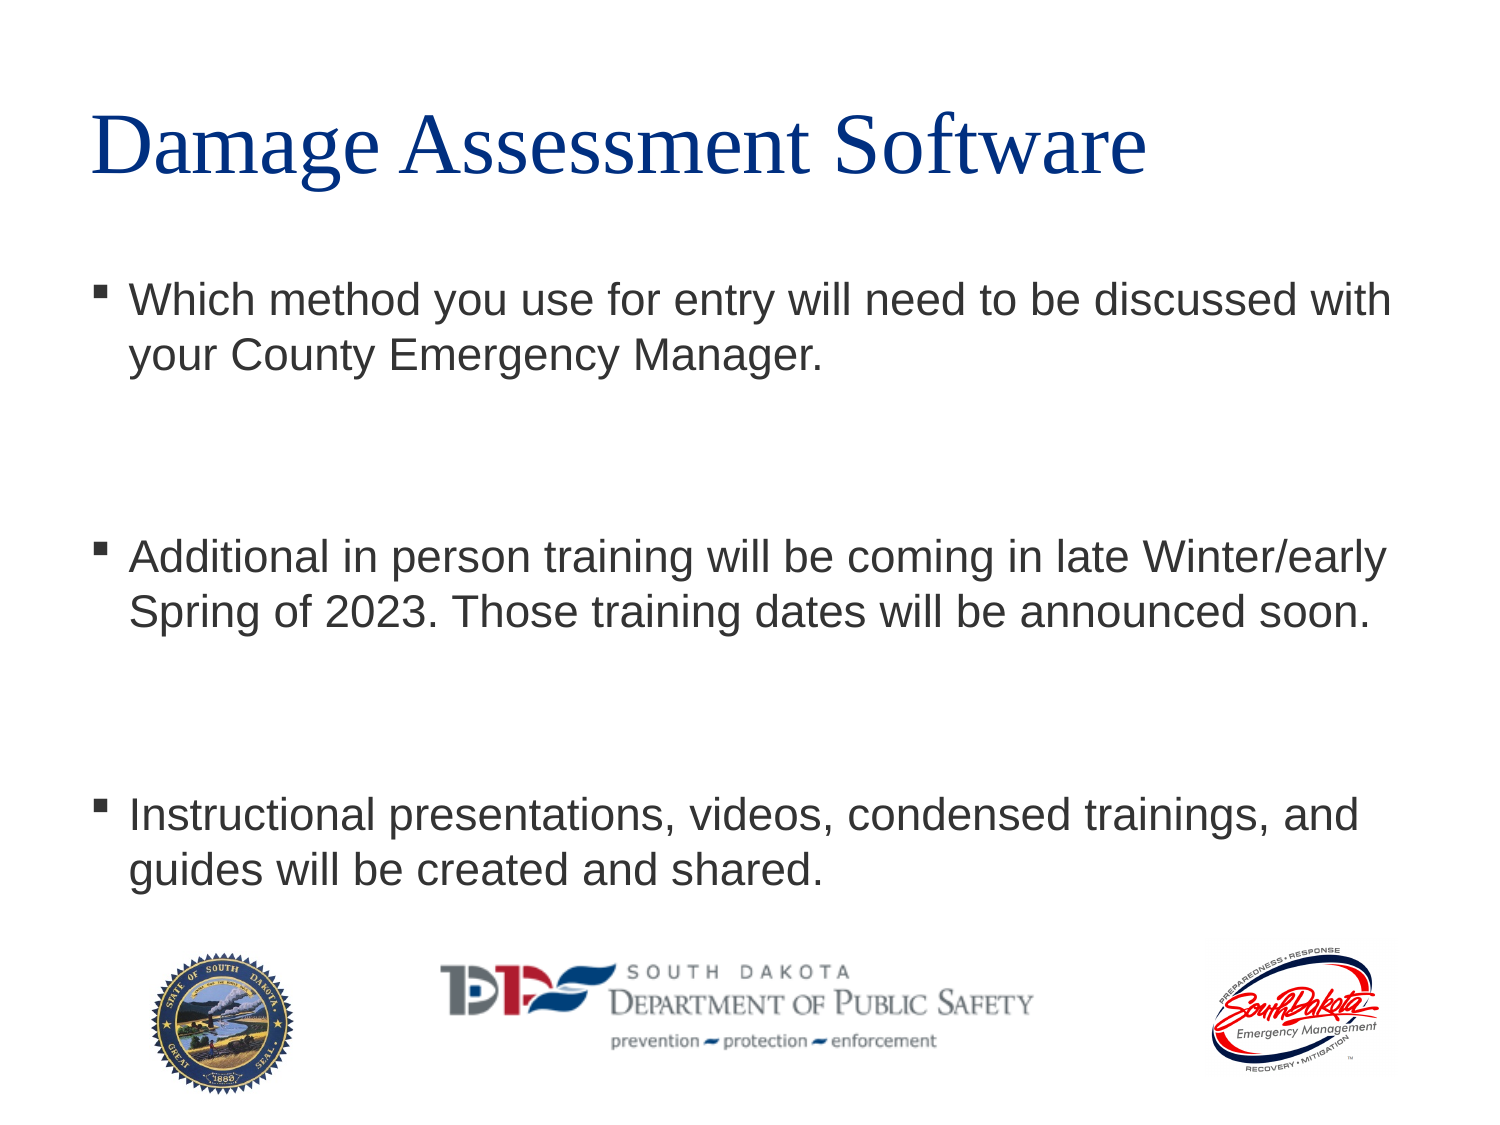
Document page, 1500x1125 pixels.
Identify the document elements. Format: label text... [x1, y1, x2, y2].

list Which method you use for entry will need to be discussed with your County Emergency Manager. Additional in person training will be coming in late Winter/early Spring of 2023. Those training dates will be announced soon. Instructional presentations, videos, condensed trainings, and guides will be created and shared. [75, 262, 1425, 938]
picture [149, 951, 295, 1096]
title Damage Assessment Software [75, 45, 1425, 233]
picture [433, 960, 1067, 1055]
picture [1205, 938, 1398, 1077]
